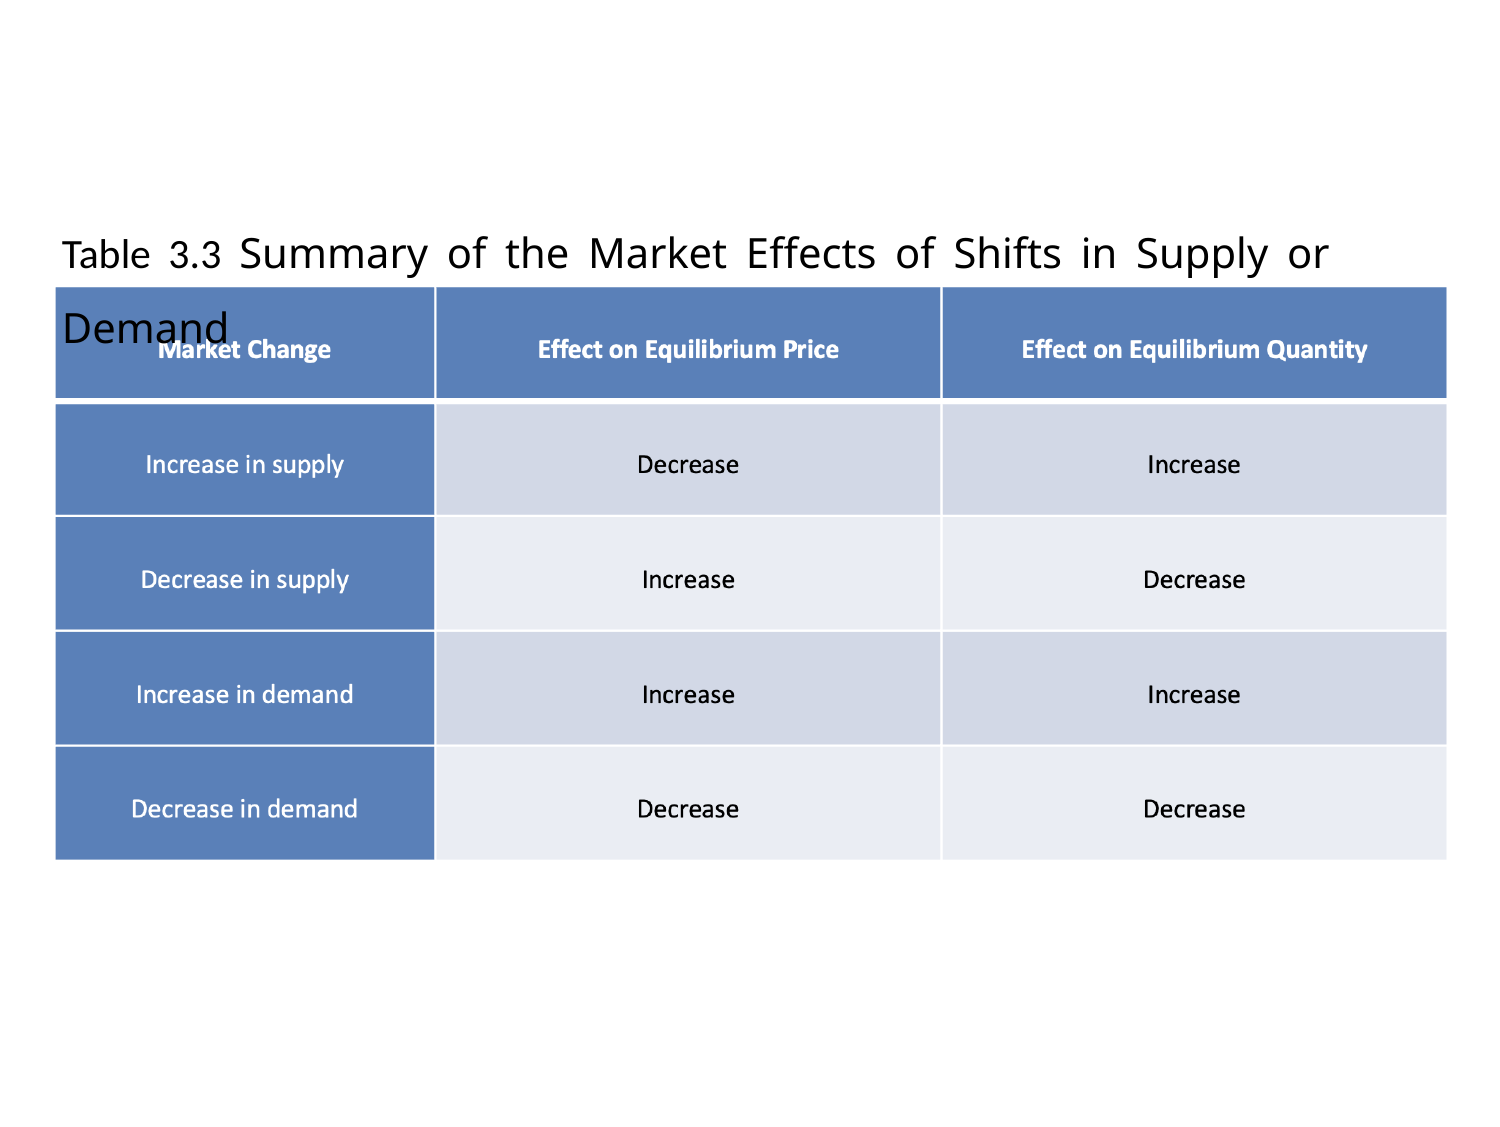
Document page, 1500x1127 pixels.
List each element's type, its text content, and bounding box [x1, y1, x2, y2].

picture [46, 275, 1455, 870]
text_box Table 3.3 Summary of the Market Effects of Shifts in Supply or Demand [47, 194, 1345, 273]
